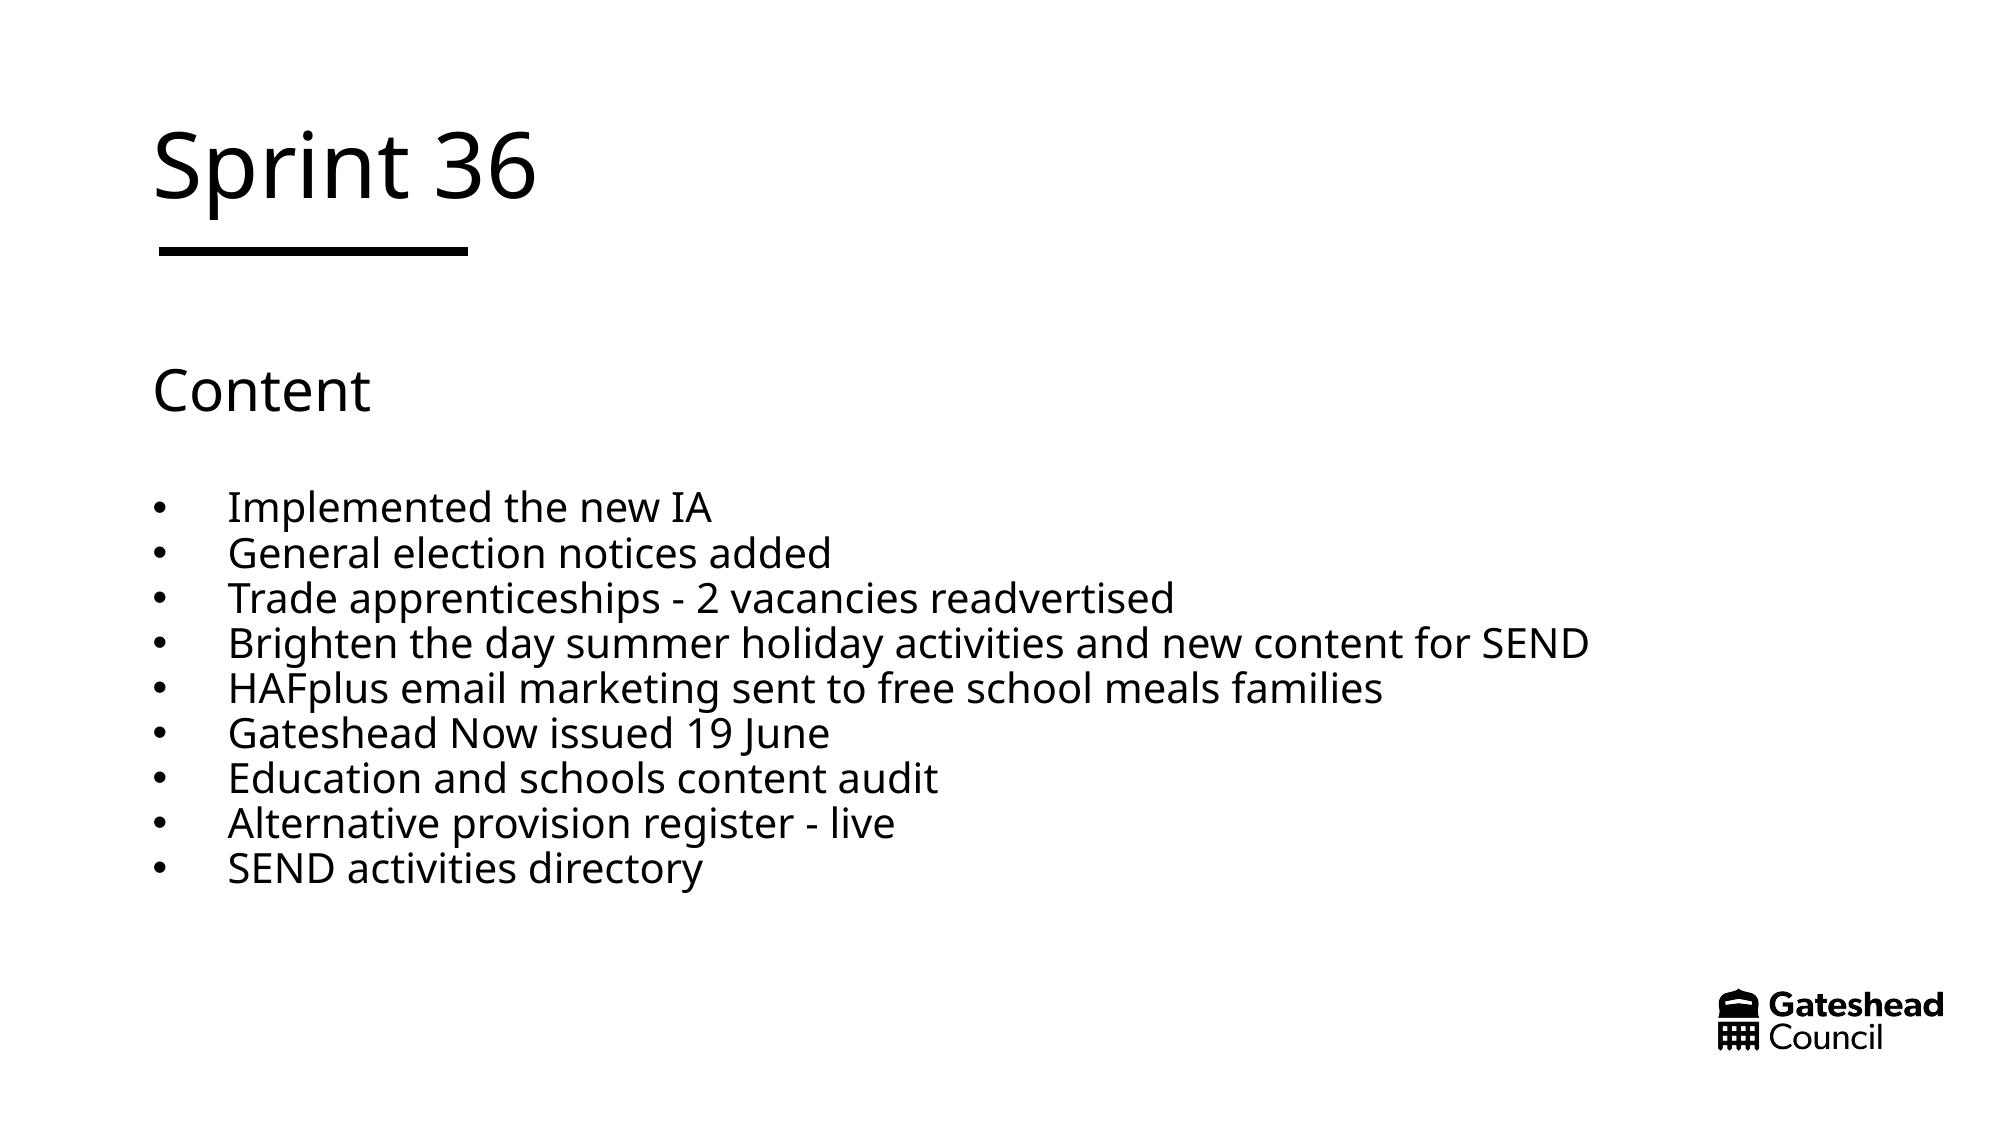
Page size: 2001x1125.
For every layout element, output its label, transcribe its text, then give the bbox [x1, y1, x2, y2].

list [143, 386, 605, 707]
picture [1718, 988, 1943, 1051]
text_box Content Implemented the new IA General election notices added Trade apprenticeships - 2 vacancies readvertised Brighten the day summer holiday activities and new content for SEND HAFplus email marketing sent to free school meals families Gateshead Now issued 19 June Education and schools content audit Alternative provision register - live SEND activities directory [137, 353, 1861, 1059]
title Sprint 36 [137, 59, 1863, 278]
